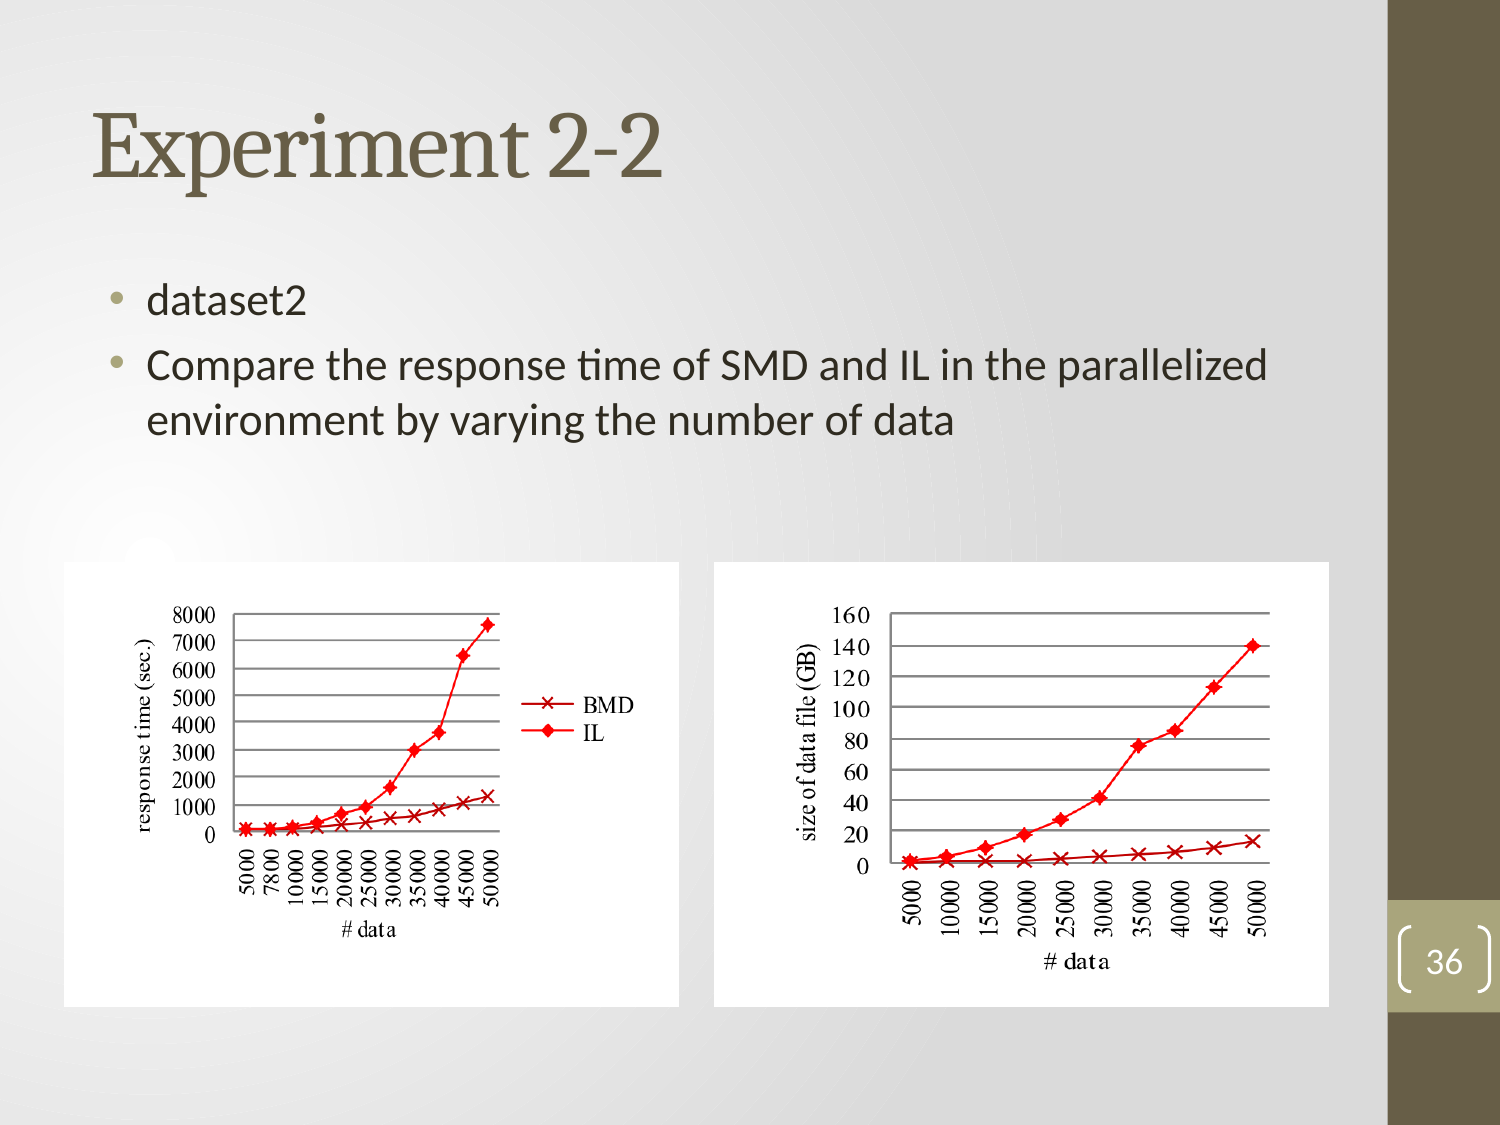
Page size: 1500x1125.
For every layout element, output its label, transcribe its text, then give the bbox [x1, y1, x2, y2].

chart [64, 561, 680, 1008]
slide_number 36 [1397, 925, 1492, 994]
title Experiment 2-2 [75, 45, 1325, 233]
chart [714, 561, 1330, 1008]
list dataset2 Compare the response time of SMD and IL in the parallelized environment by varying the number of data [75, 262, 1325, 1050]
